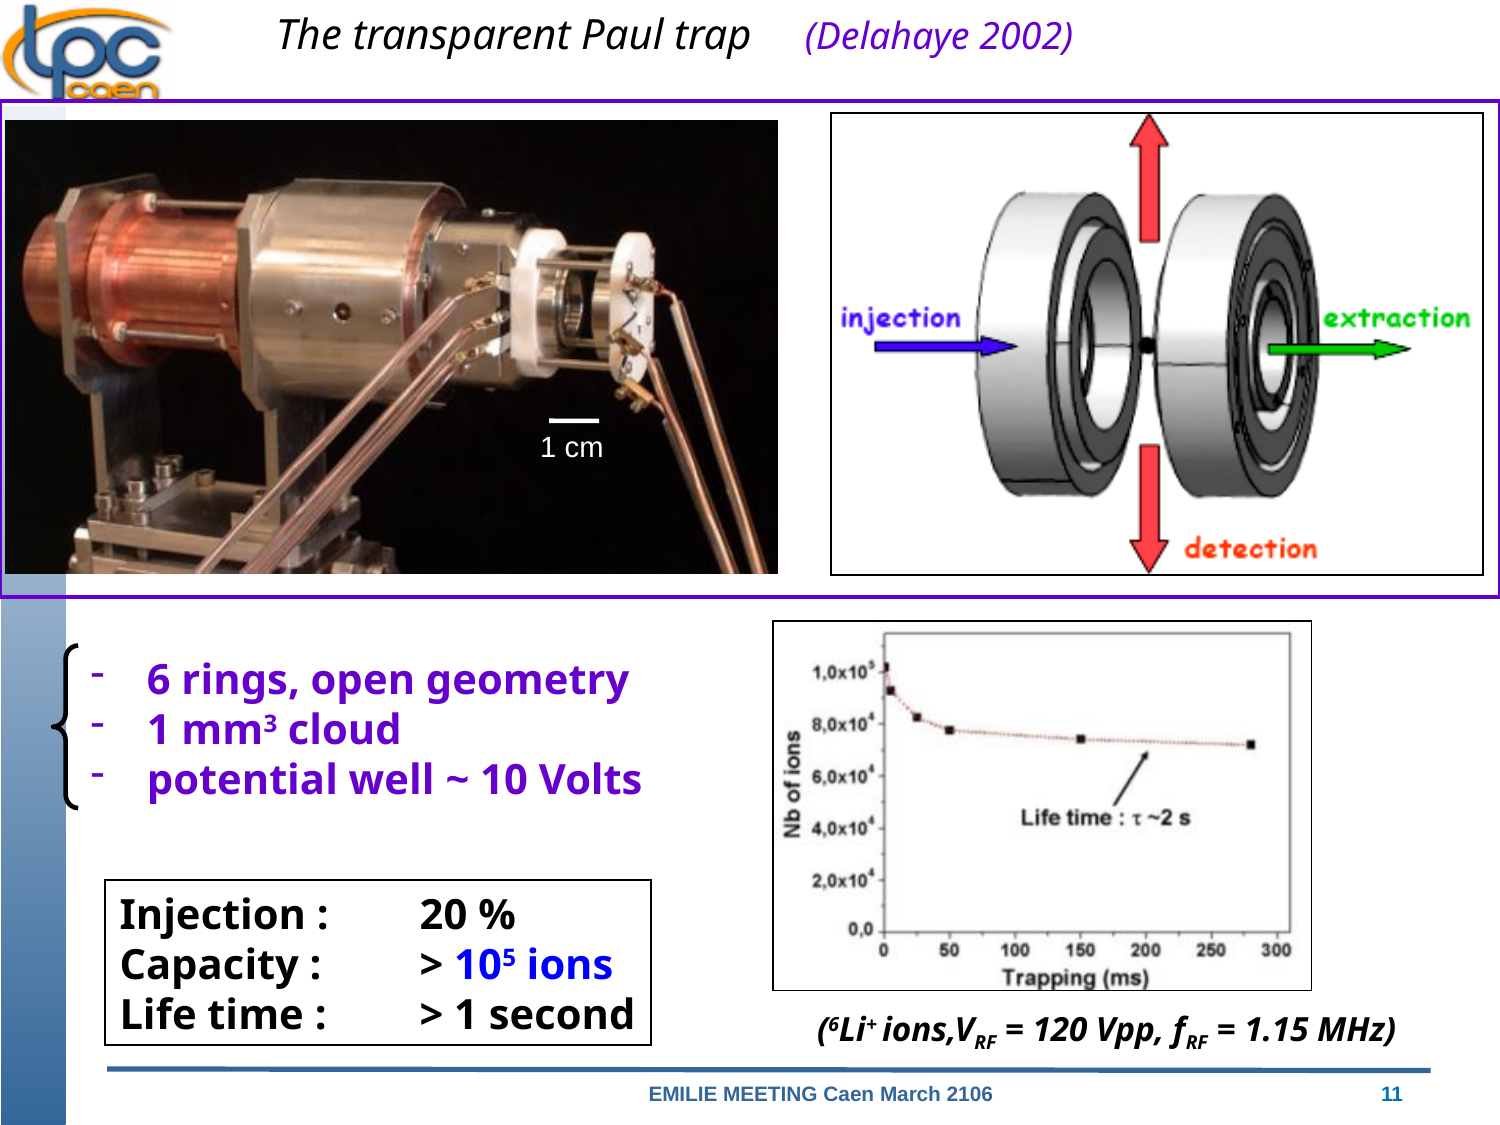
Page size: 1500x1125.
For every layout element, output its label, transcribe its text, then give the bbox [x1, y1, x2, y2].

text_box 6 rings, open geometry 1 mm3 cloud potential well ~ 10 Volts [75, 645, 658, 811]
picture [831, 113, 1483, 575]
picture [773, 621, 1312, 990]
text_box (6Li+ ions,VRF = 120 Vpp, fRF = 1.15 MHz) [802, 1000, 1412, 1061]
picture [5, 120, 778, 574]
text_box [53, 645, 79, 809]
text_box 1 cm [1315, 866, 1324, 917]
picture [0, 0, 177, 101]
text_box Injection : 20 % Capacity : > 105 ions Life time : > 1 second [104, 880, 651, 1045]
text_box [0, 101, 1500, 598]
text_box The transparent Paul trap (Delahaye 2002) [261, 0, 1089, 65]
